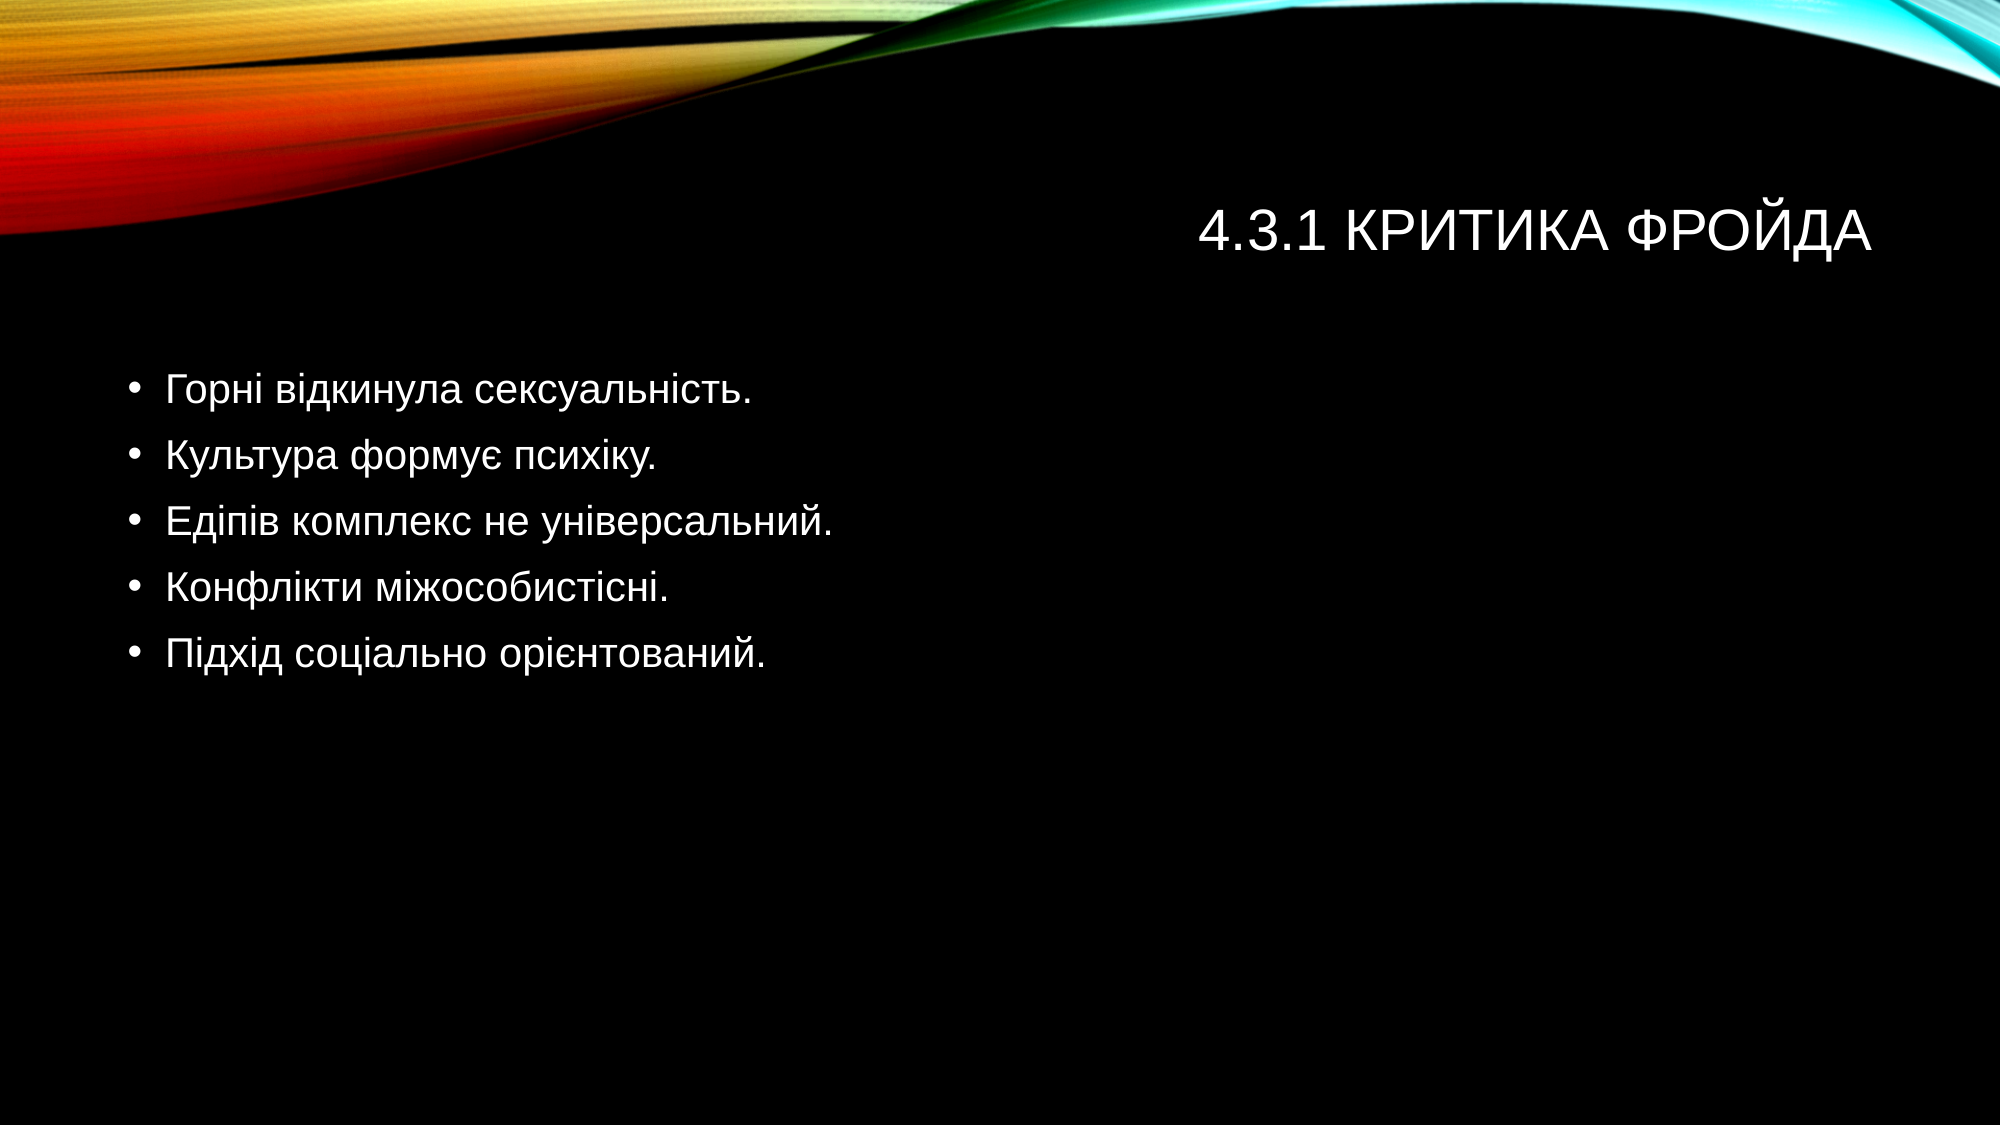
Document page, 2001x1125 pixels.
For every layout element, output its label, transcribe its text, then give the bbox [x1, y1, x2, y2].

picture [0, 0, 2000, 237]
list Горні відкинула сексуальність. Культура формує психіку. Едіпів комплекс не універсальний. Конфлікти міжособистісні. Підхід соціально орієнтований. [112, 360, 1888, 1021]
title 4.3.1 Критика Фройда [474, 125, 1888, 338]
